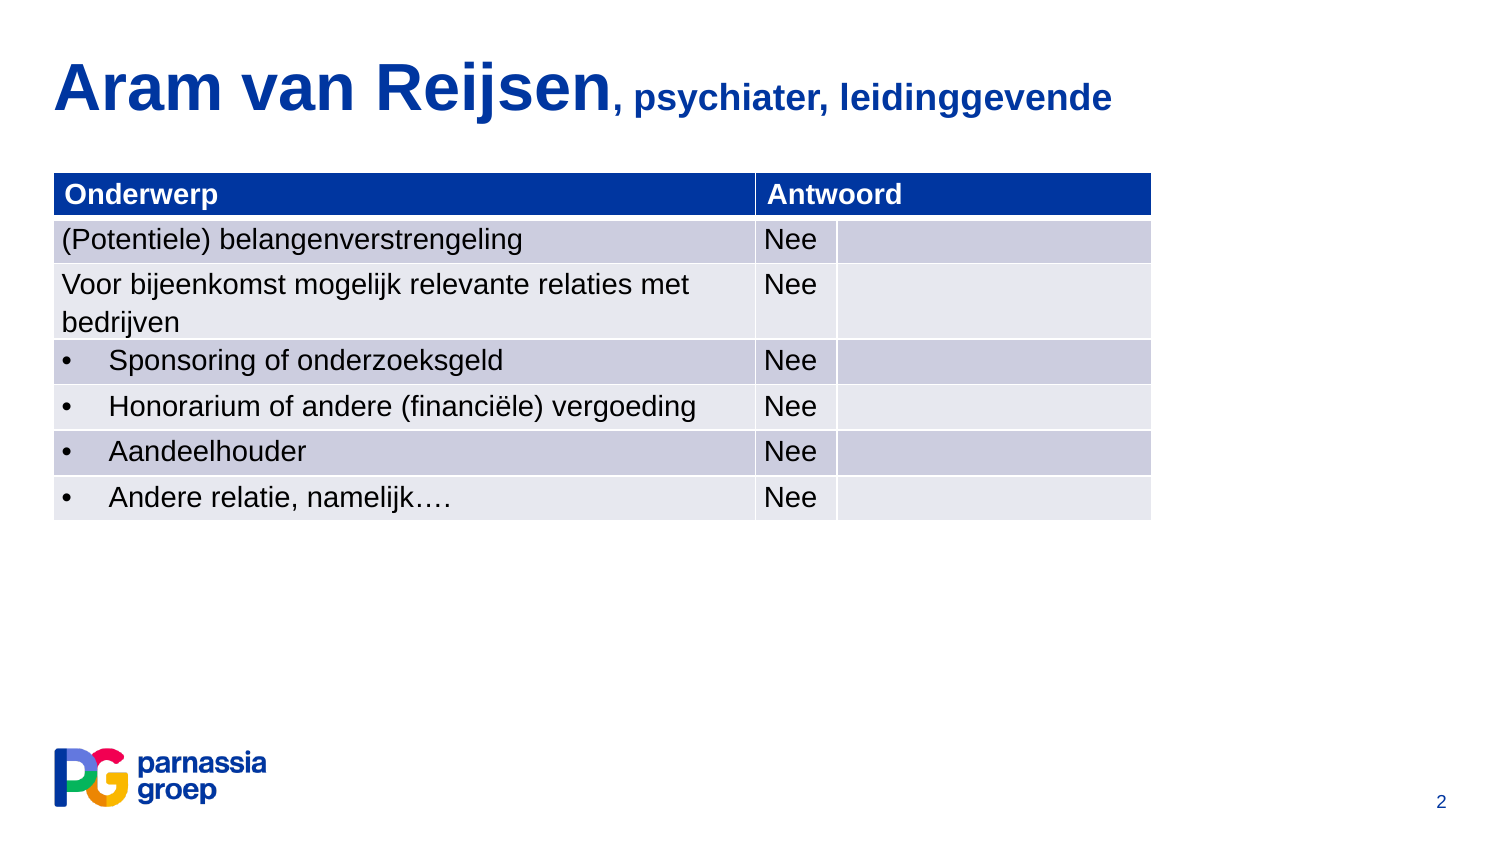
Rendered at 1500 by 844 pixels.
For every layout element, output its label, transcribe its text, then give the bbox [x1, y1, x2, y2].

table_cell Voor bijeenkomst mogelijk relevante relaties met bedrijven [54, 264, 755, 338]
table_cell [838, 340, 1151, 384]
table_cell [838, 221, 1151, 263]
table_cell Aandeelhouder [54, 431, 755, 475]
table_cell [838, 431, 1151, 475]
title Aram van Reijsen, psychiater, leidinggevende [53, 37, 1447, 162]
table_cell [838, 385, 1151, 429]
table_cell (Potentiele) belangenverstrengeling [54, 221, 755, 263]
table_cell Nee [756, 385, 836, 429]
table_cell [838, 477, 1151, 520]
picture [0, 709, 523, 844]
slide_number 2 [1391, 767, 1447, 813]
table_cell [838, 264, 1151, 338]
table_cell Nee [756, 340, 836, 384]
table_cell Honorarium of andere (financiële) vergoeding [54, 385, 755, 429]
table_cell Nee [756, 431, 836, 475]
table_header Onderwerp [54, 173, 755, 215]
table_header Antwoord [756, 173, 1151, 215]
table_cell Sponsoring of onderzoeksgeld [54, 340, 755, 384]
table_cell Andere relatie, namelijk…. [54, 477, 755, 520]
table_cell Nee [756, 264, 836, 338]
table_cell Nee [756, 477, 836, 520]
table_cell Nee [756, 221, 836, 263]
